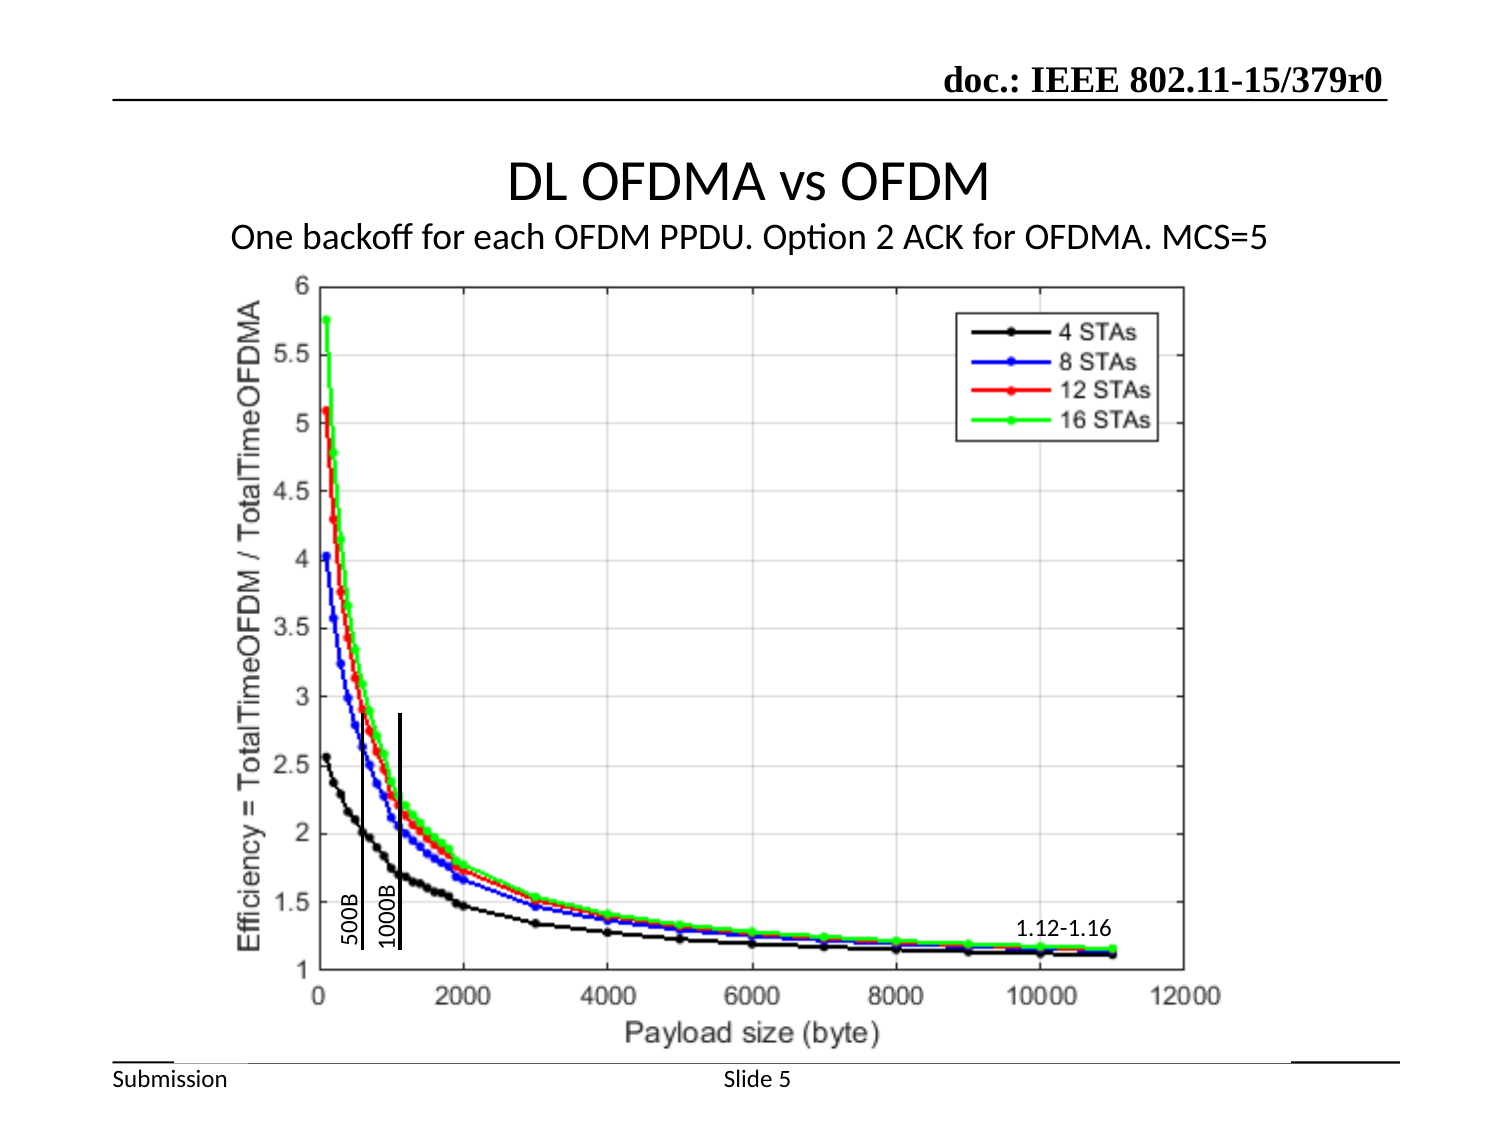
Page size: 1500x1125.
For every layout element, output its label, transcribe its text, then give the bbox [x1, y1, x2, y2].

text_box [324, 712, 409, 966]
title DL OFDMA vs OFDM One backoff for each OFDM PPDU. Option 2 ACK for OFDMA. MCS=5 [112, 112, 1388, 288]
slide_number Slide 5 [723, 1071, 792, 1093]
picture [174, 225, 1291, 1063]
